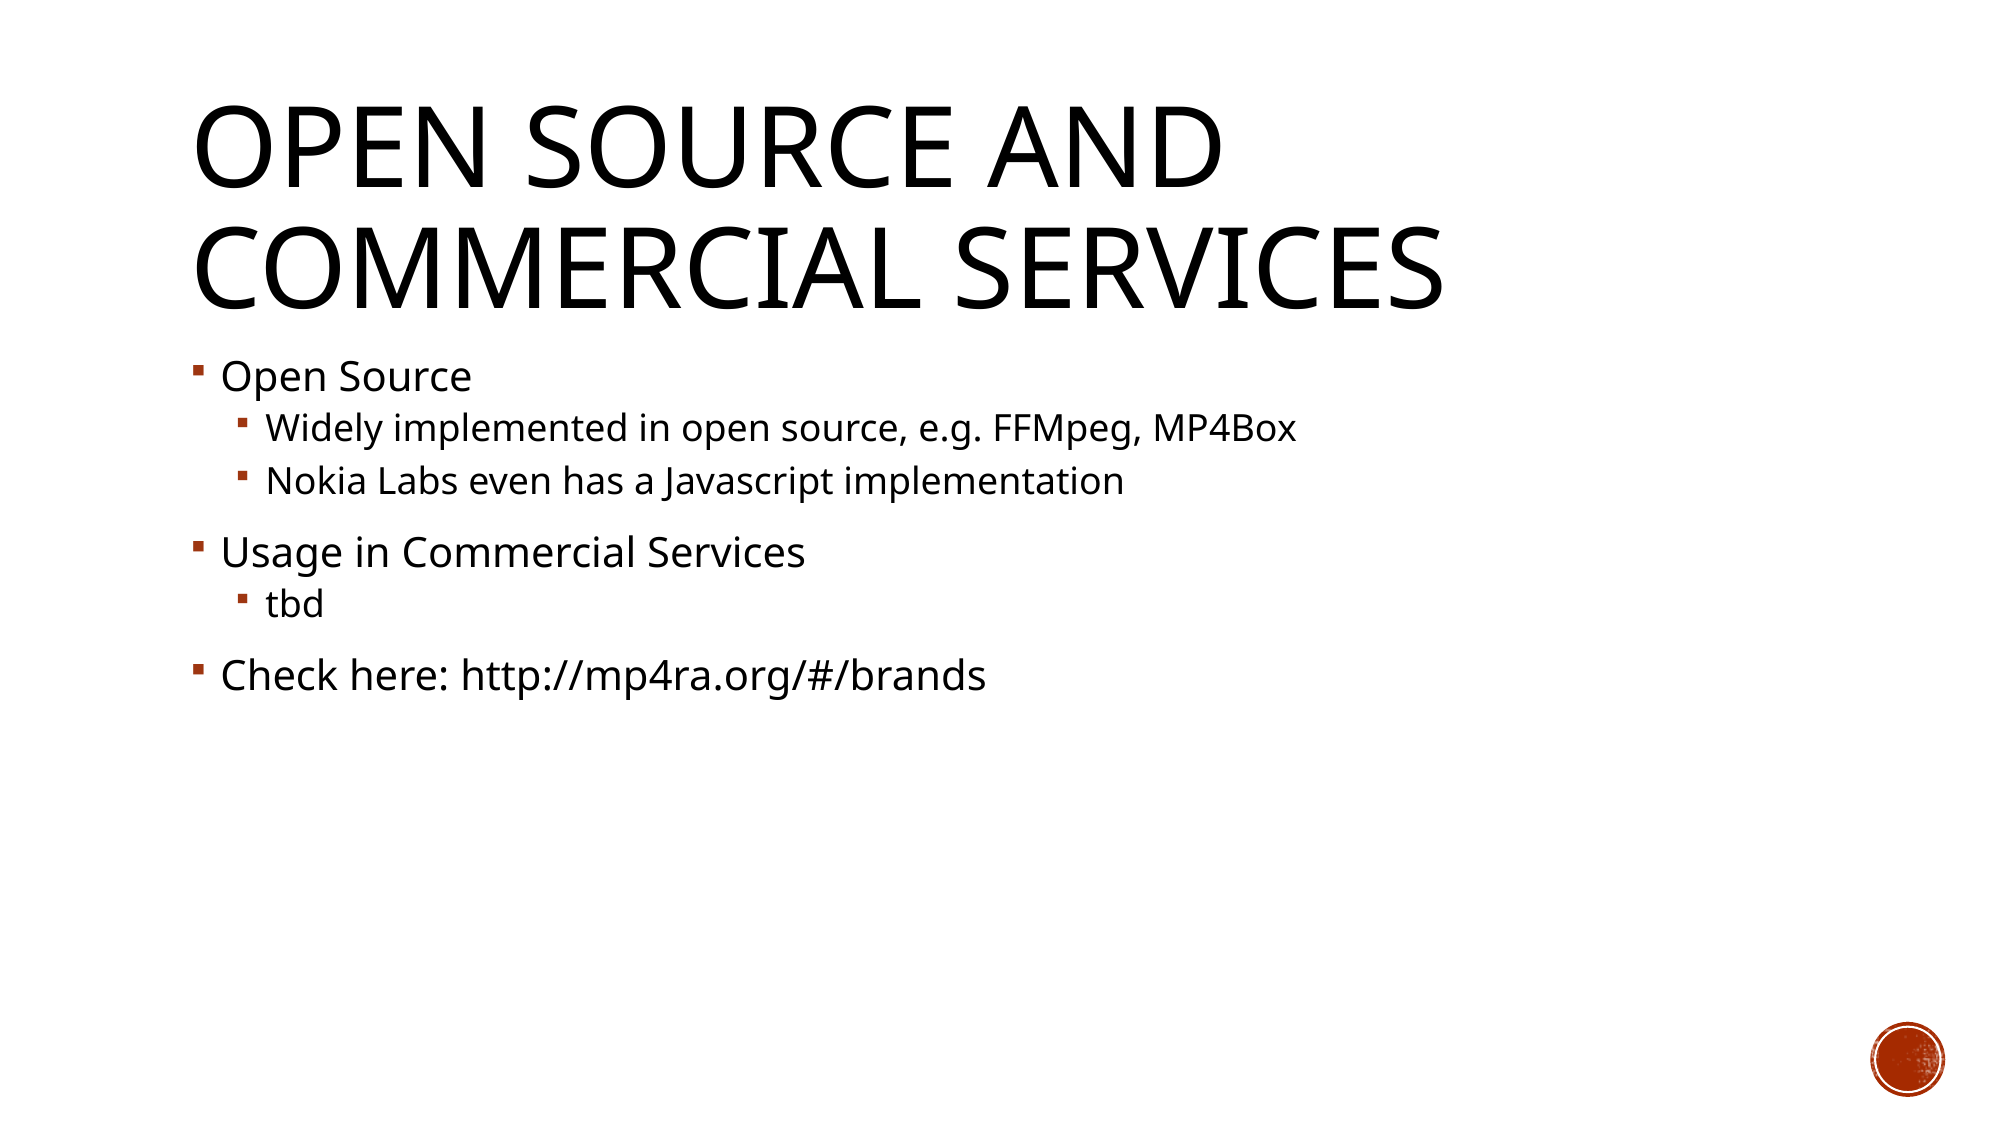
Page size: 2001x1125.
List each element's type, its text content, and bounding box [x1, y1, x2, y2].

title Open Source and Commercial Services [175, 79, 1826, 344]
list Open Source Widely implemented in open source, e.g. FFMpeg, MP4Box Nokia Labs even has a Javascript implementation Usage in Commercial Services tbd Check here: http://mp4ra.org/#/brands [175, 348, 1826, 1013]
